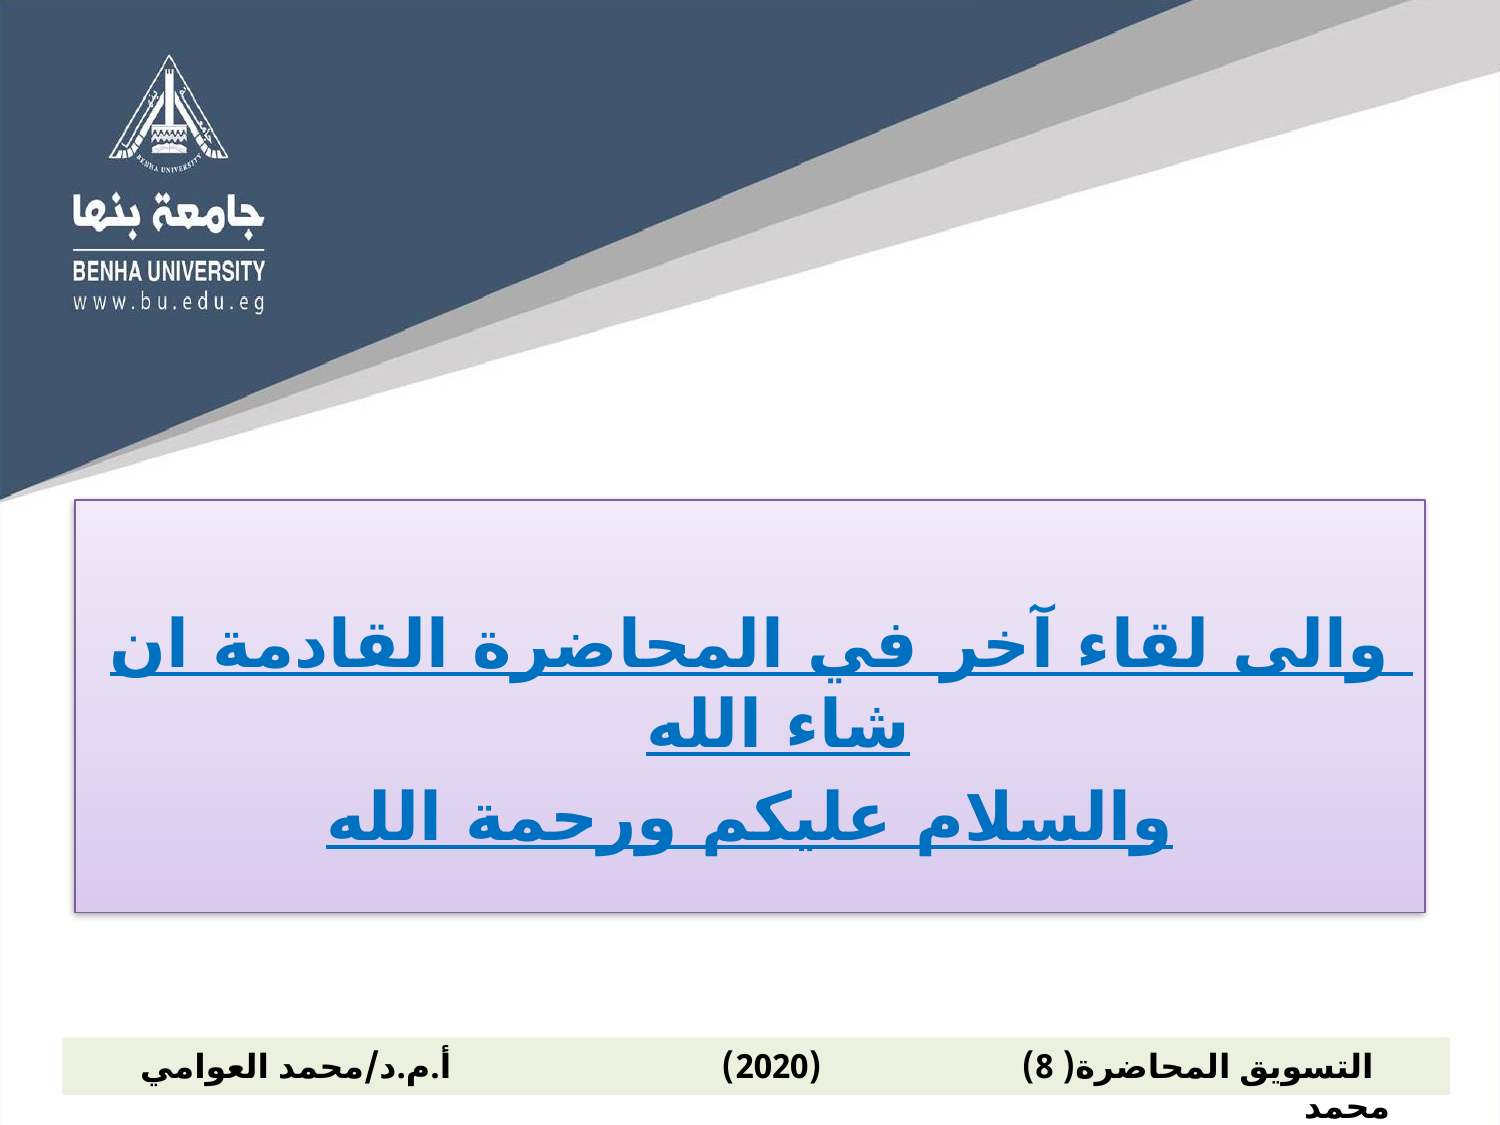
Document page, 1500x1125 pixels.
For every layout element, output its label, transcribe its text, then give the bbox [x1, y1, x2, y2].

text_box التسويق المحاضرة( 8) (2020) أ.م.د/محمد العوامي محمد [62, 1037, 1450, 1095]
picture [0, 0, 1500, 1125]
list والى لقاء آخر في المحاضرة القادمة ان شاء الله والسلام عليكم ورحمة الله [74, 499, 1426, 913]
